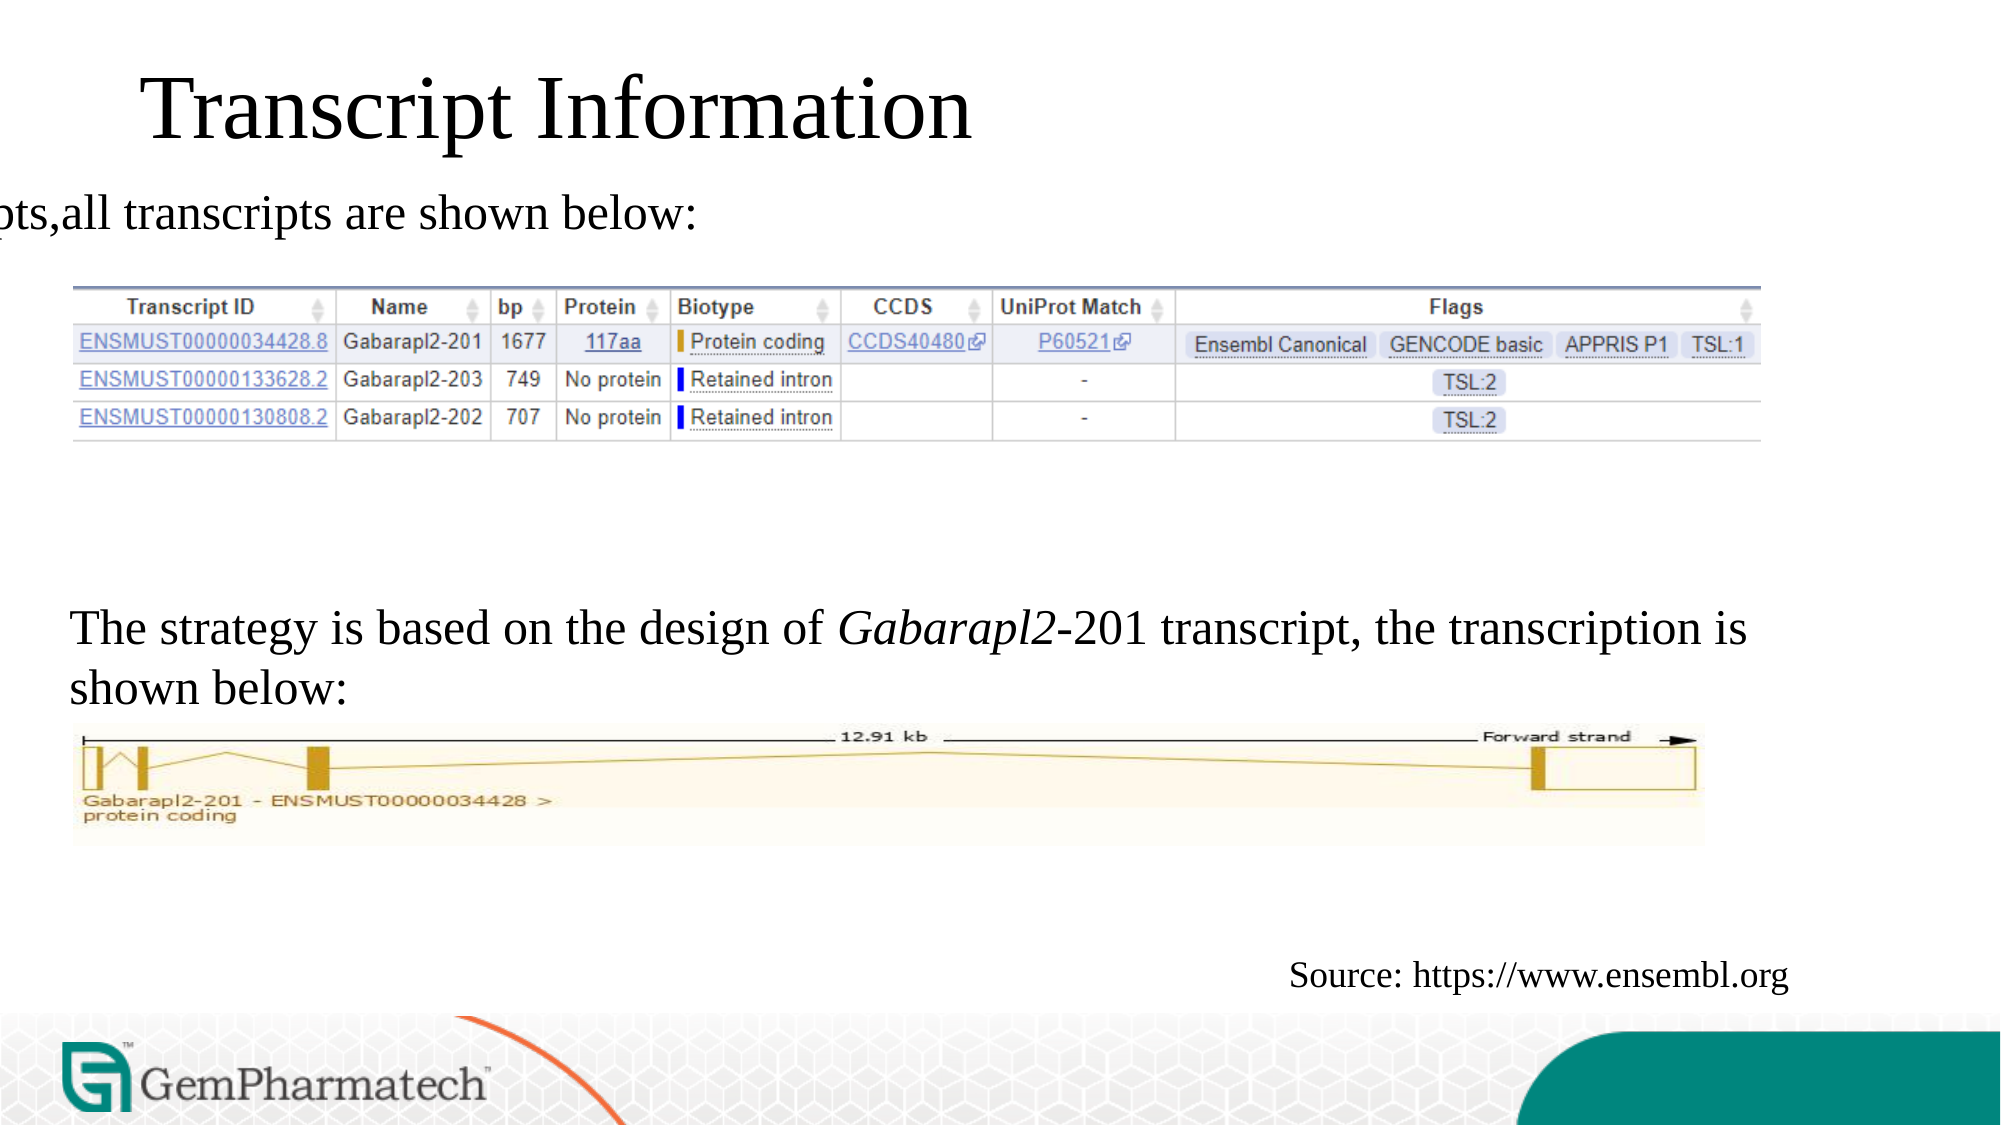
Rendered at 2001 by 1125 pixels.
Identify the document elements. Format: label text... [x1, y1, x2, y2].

text_box The strategy is based on the design of Gabarapl2-201 transcript, the transcription is shown below: [54, 587, 1886, 723]
title Transcript Information [124, 0, 1850, 218]
picture [73, 286, 1761, 445]
picture [73, 723, 1705, 846]
picture [0, 1013, 2000, 1125]
text_box Source: https://www.ensembl.org [1274, 942, 1805, 1002]
text_box The gene has 3 transcripts,all transcripts are shown below: [0, 127, 739, 247]
